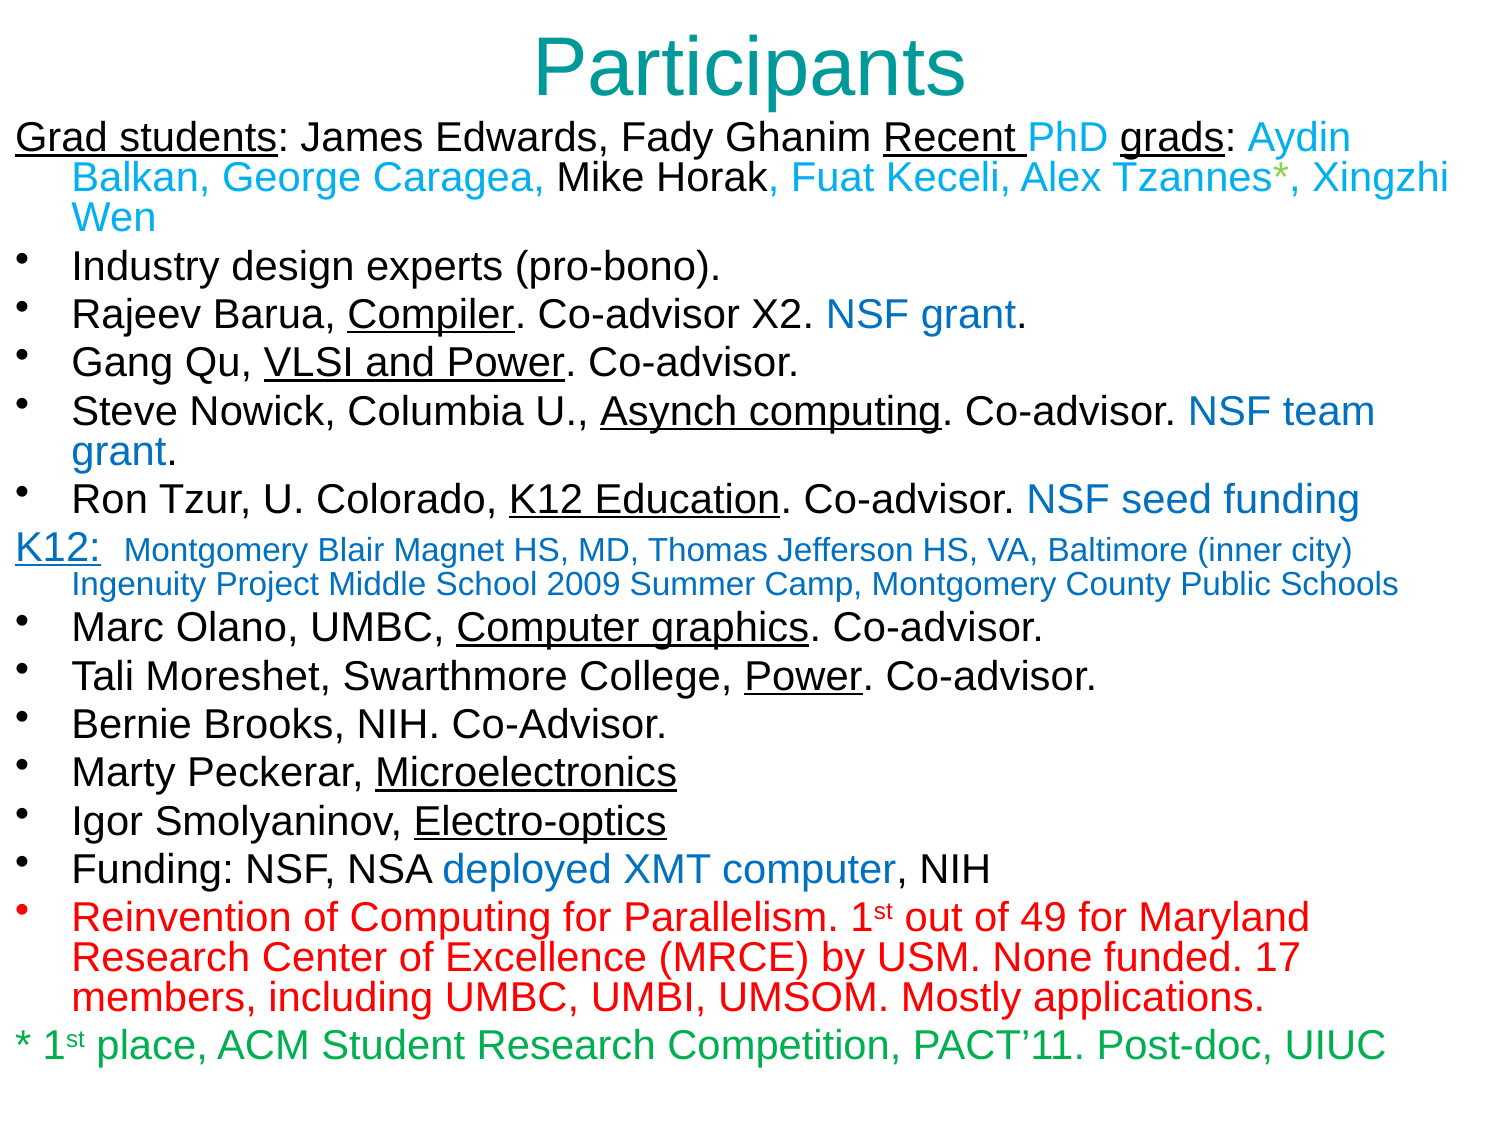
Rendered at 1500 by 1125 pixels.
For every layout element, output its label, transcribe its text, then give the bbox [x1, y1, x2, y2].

list Grad students: James Edwards, Fady Ghanim Recent PhD grads: Aydin Balkan, George Caragea, Mike Horak, Fuat Keceli, Alex Tzannes*, Xingzhi Wen Industry design experts (pro-bono). Rajeev Barua, Compiler. Co-advisor X2. NSF grant. Gang Qu, VLSI and Power. Co-advisor. Steve Nowick, Columbia U., Asynch computing. Co-advisor. NSF team grant. Ron Tzur, U. Colorado, K12 Education. Co-advisor. NSF seed funding K12: Montgomery Blair Magnet HS, MD, Thomas Jefferson HS, VA, Baltimore (inner city) Ingenuity Project Middle School 2009 Summer Camp, Montgomery County Public Schools Marc Olano, UMBC, Computer graphics. Co-advisor. Tali Moreshet, Swarthmore College, Power. Co-advisor. Bernie Brooks, NIH. Co-Advisor. Marty Peckerar, Microelectronics Igor Smolyaninov, Electro-optics Funding: NSF, NSA deployed XMT computer, NIH Reinvention of Computing for Parallelism. 1st out of 49 for Maryland Research Center of Excellence (MRCE) by USM. None funded. 17 members, including UMBC, UMBI, UMSOM. Mostly applications. * 1st place, ACM Student Research Competition, PACT’11. Post-doc, UIUC [0, 112, 1500, 1125]
title Participants [0, 0, 1500, 112]
